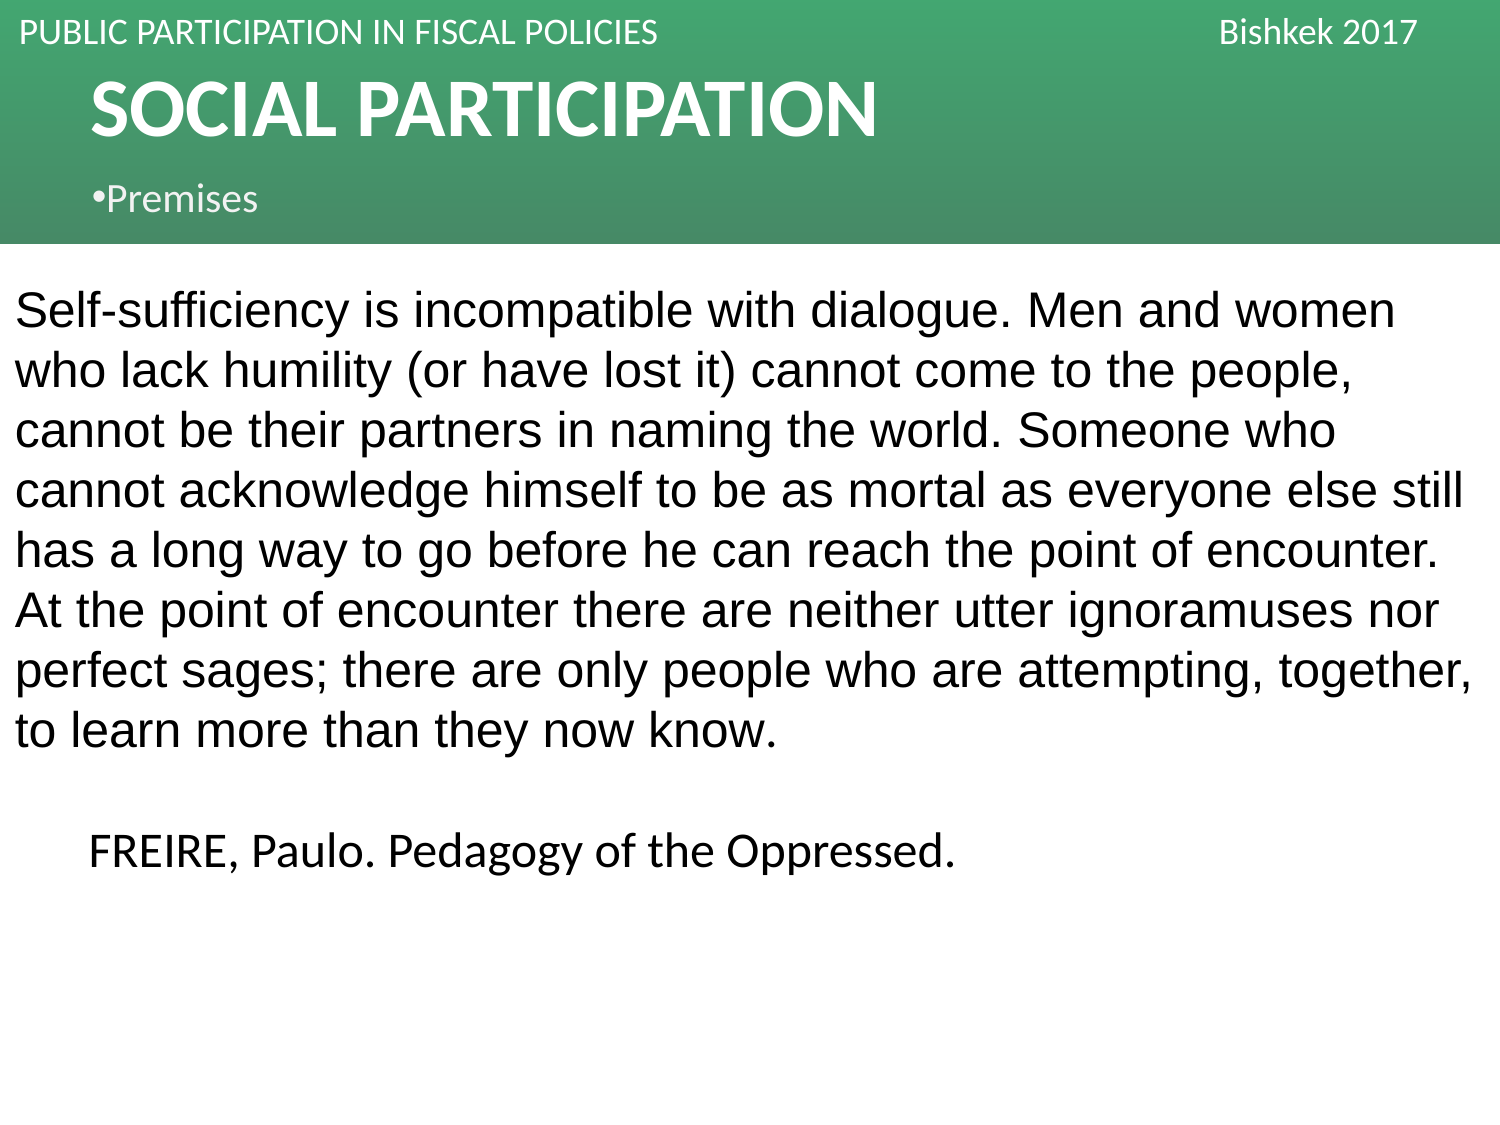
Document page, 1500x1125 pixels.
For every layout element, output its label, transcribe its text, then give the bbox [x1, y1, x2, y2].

title SOCIAL PARTICIPATION [74, 44, 1426, 162]
text_box Self-sufficiency is incompatible with dialogue. Men and women who lack humility (or have lost it) cannot come to the people, cannot be their partners in naming the world. Someone who cannot acknowledge himself to be as mortal as everyone else still has a long way to go before he can reach the point of encounter. At the point of encounter there are neither utter ignoramuses nor perfect sages; there are only people who are attempting, together, to learn more than they now know. FREIRE, Paulo. Pedagogy of the Oppressed. [0, 270, 1500, 886]
subtitle Premises [76, 162, 1424, 232]
